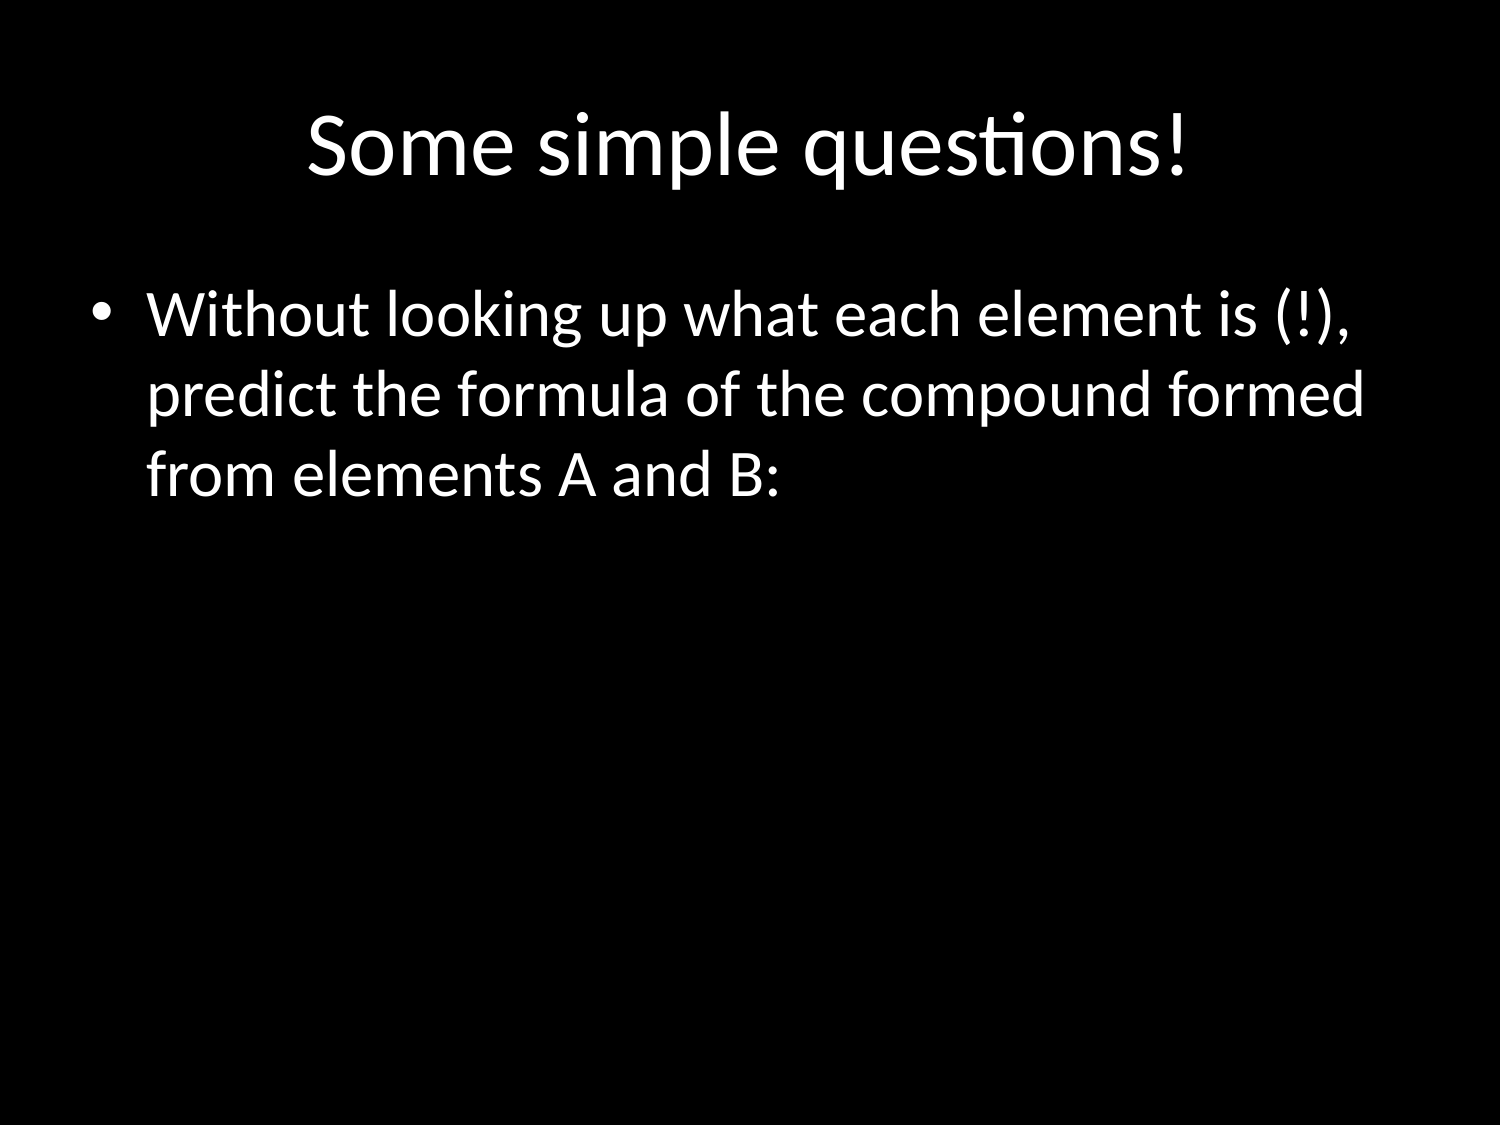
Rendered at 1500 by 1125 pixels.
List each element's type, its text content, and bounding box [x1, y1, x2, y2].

title Some simple questions! [75, 45, 1425, 233]
list Without looking up what each element is (!), predict the formula of the compound formed from elements A and B: [75, 262, 1425, 1005]
